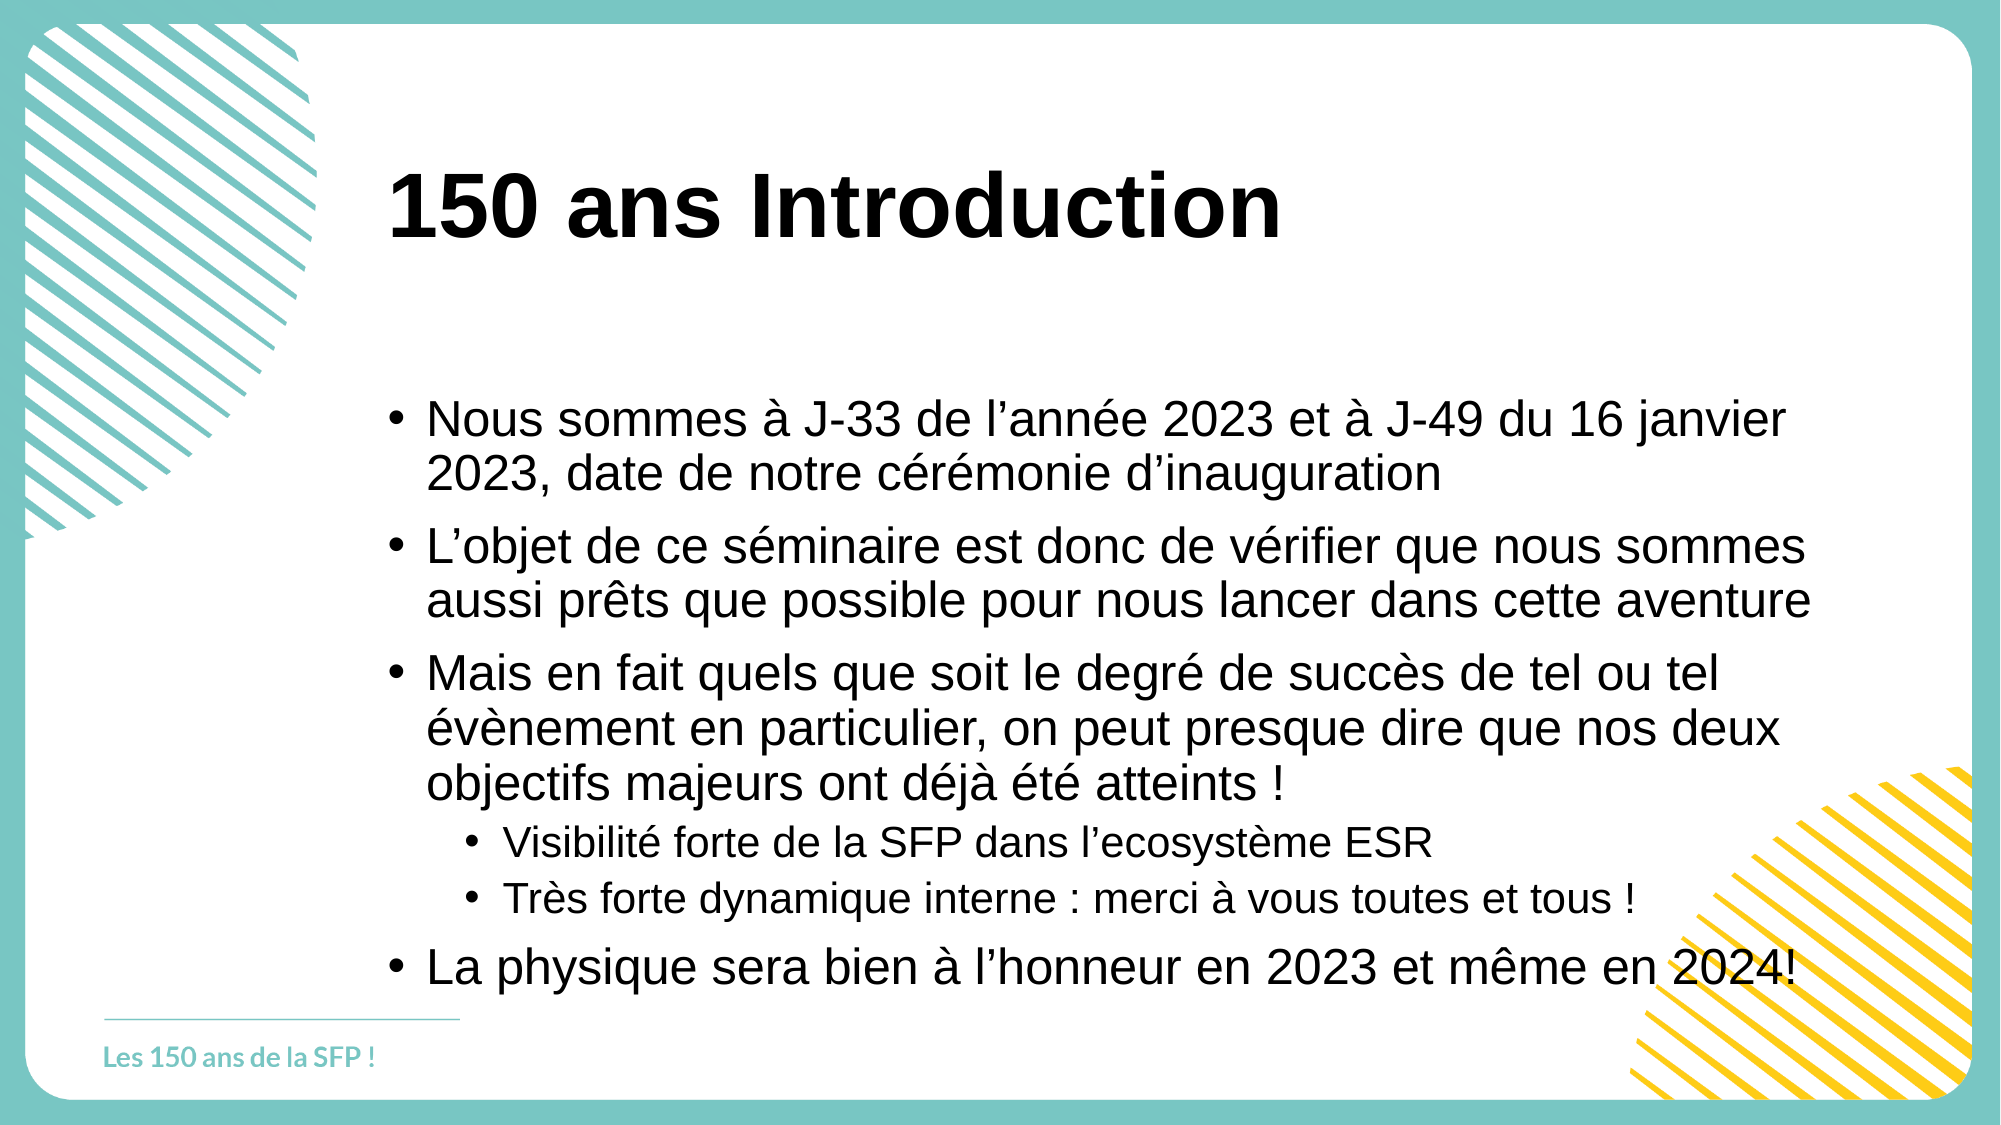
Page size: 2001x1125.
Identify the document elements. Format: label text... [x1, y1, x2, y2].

title 150 ans Introduction [372, 99, 1863, 317]
list Nous sommes à J-33 de l’année 2023 et à J-49 du 16 janvier 2023, date de notre cérémonie d’inauguration L’objet de ce séminaire est donc de vérifier que nous sommes aussi prêts que possible pour nous lancer dans cette aventure Mais en fait quels que soit le degré de succès de tel ou tel évènement en particulier, on peut presque dire que nos deux objectifs majeurs ont déjà été atteints ! Visibilité forte de la SFP dans l’ecosystème ESR Très forte dynamique interne : merci à vous toutes et tous ! La physique sera bien à l’honneur en 2023 et même en 2024! [372, 384, 1863, 1014]
picture [0, 0, 2001, 1125]
